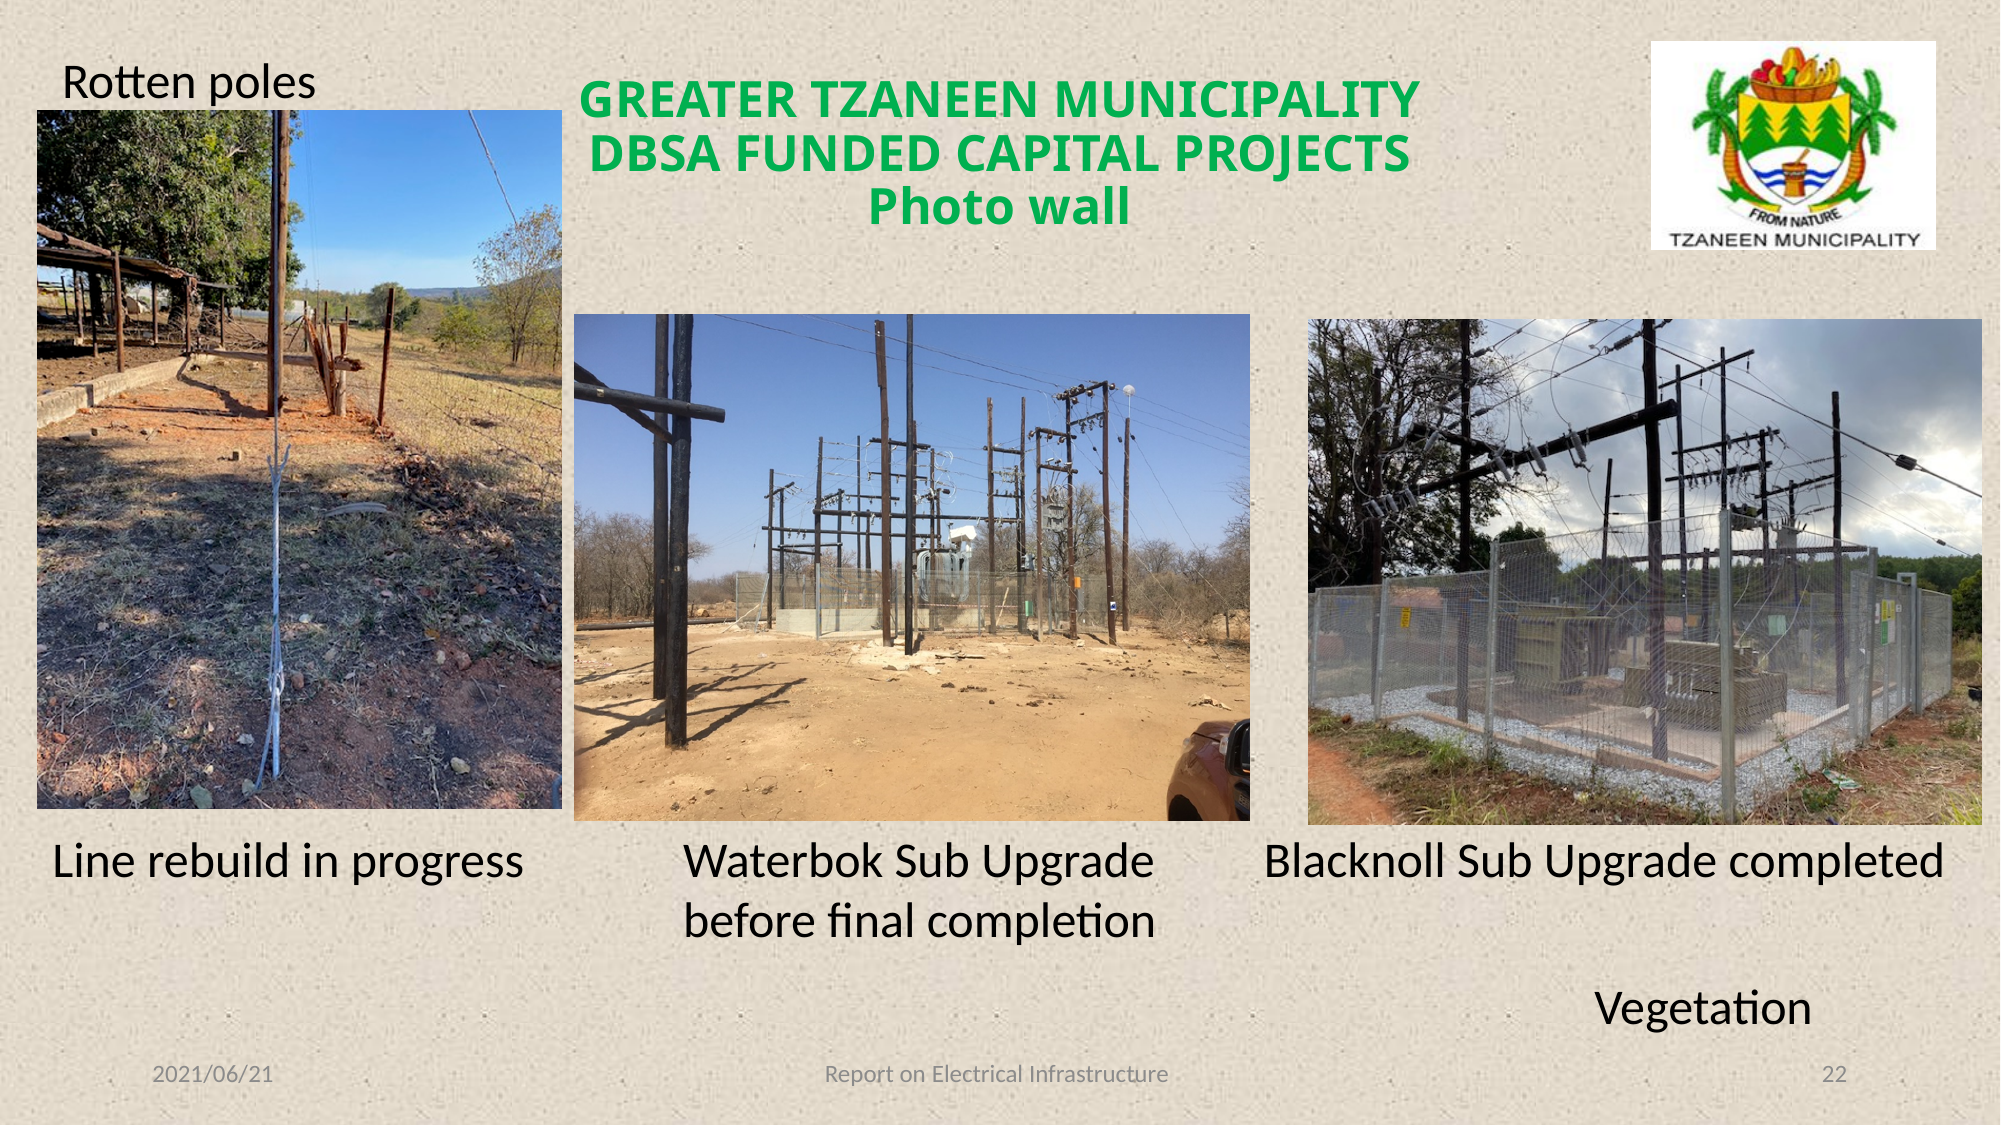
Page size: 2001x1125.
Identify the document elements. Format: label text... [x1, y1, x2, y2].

slide_number 22 [1412, 1042, 1863, 1103]
footer Report on Electrical Infrastructure [662, 1042, 1338, 1103]
text_box Blacknoll Sub Upgrade completed [1295, 820, 1982, 896]
title GREATER TZANEEN MUNICIPALITY DBSA FUNDED CAPITAL PROJECTS Photo wall [391, 59, 1651, 250]
text_box Rotten poles [47, 41, 391, 110]
text_box Waterbok Sub Upgrade before final completion [668, 820, 1295, 956]
picture [0, 0, 2001, 1125]
text_box Vegetation [1579, 966, 1835, 1042]
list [1651, 41, 1936, 250]
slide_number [137, 1042, 588, 1103]
text_box Line rebuild in progress [37, 820, 771, 896]
